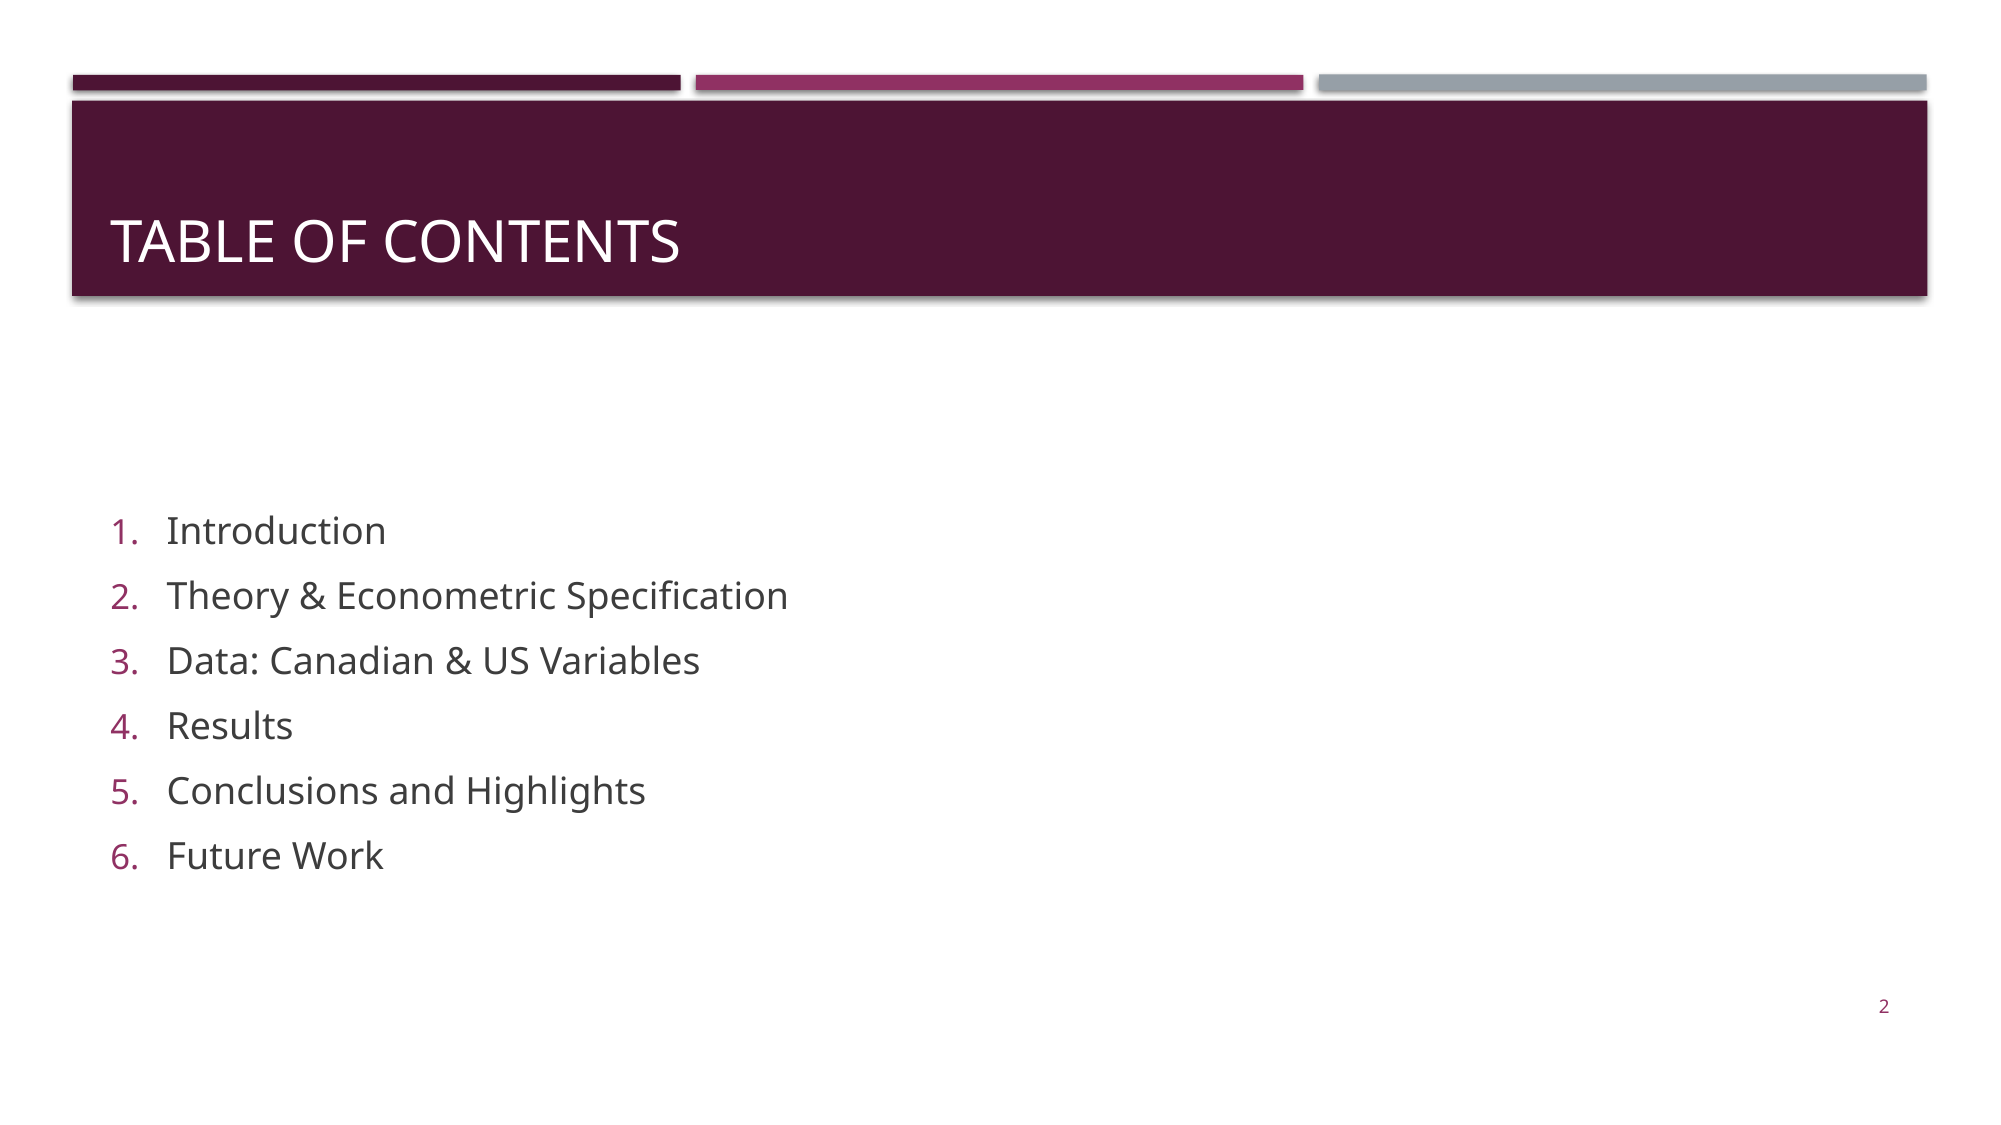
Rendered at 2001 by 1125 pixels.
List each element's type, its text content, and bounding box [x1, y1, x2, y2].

slide_number 2 [1732, 977, 1905, 1037]
list Introduction Theory & Econometric Specification Data: Canadian & US Variables Results Conclusions and Highlights Future Work [95, 357, 1905, 962]
title Table of contents [95, 115, 1905, 282]
